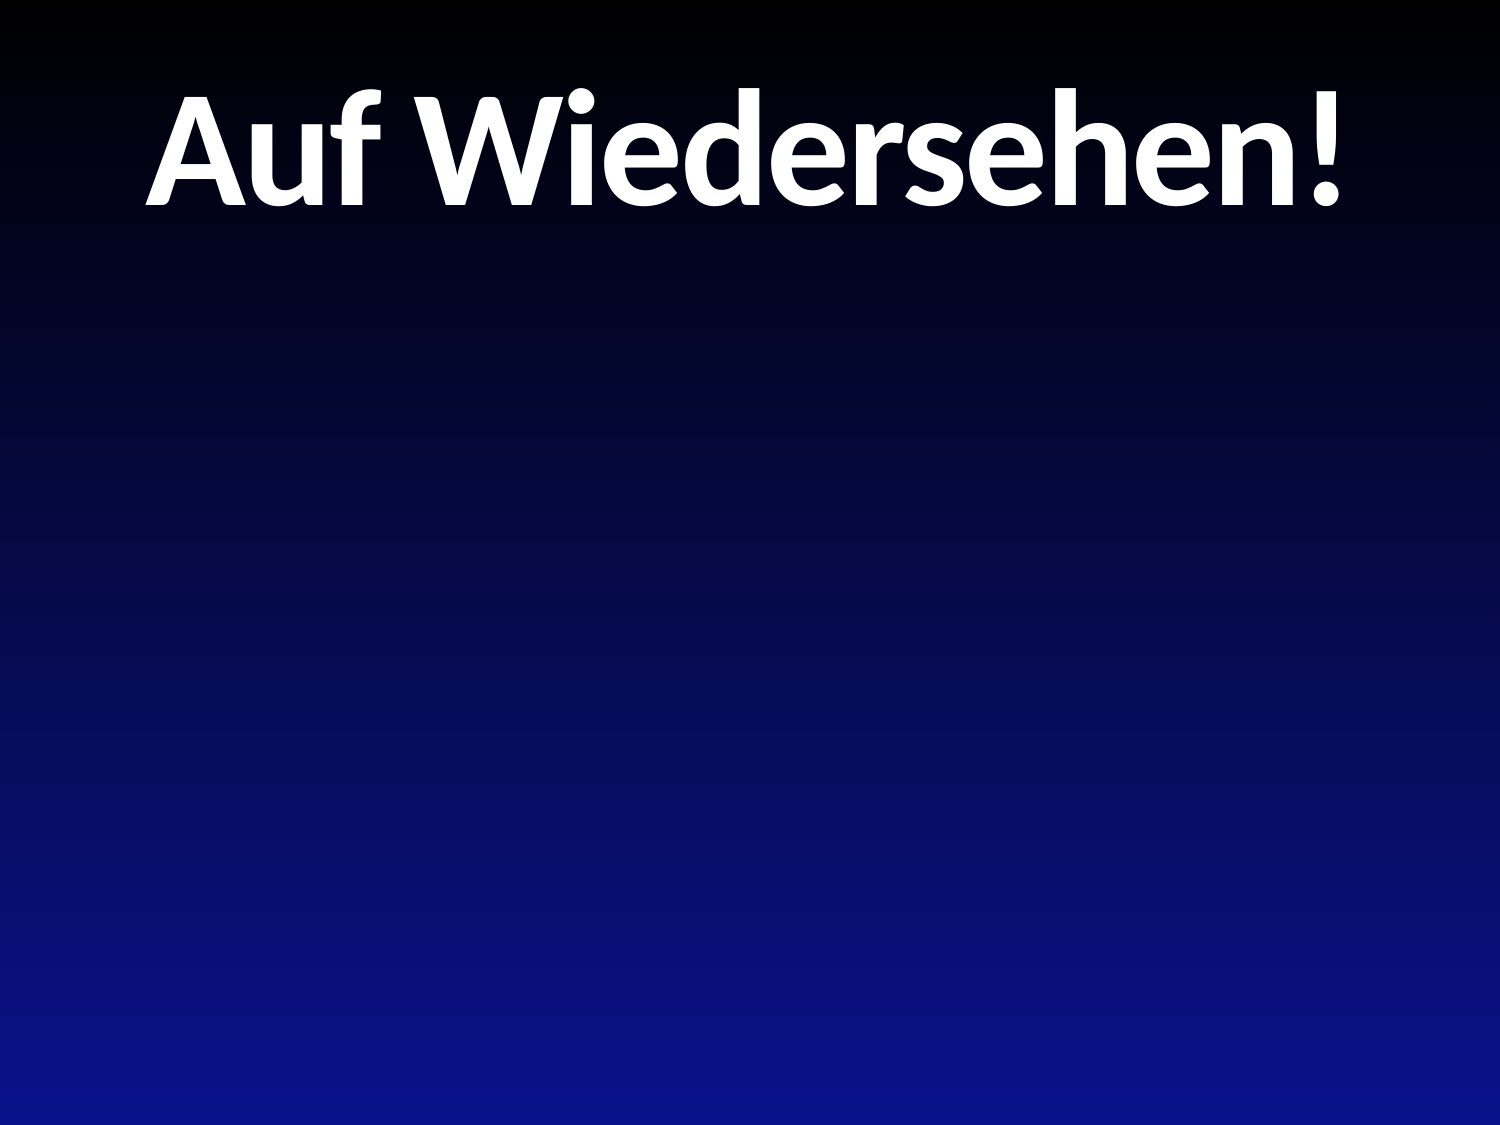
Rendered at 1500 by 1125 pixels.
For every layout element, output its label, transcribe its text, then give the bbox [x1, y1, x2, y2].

title Auf Wiedersehen! [75, 45, 1425, 233]
